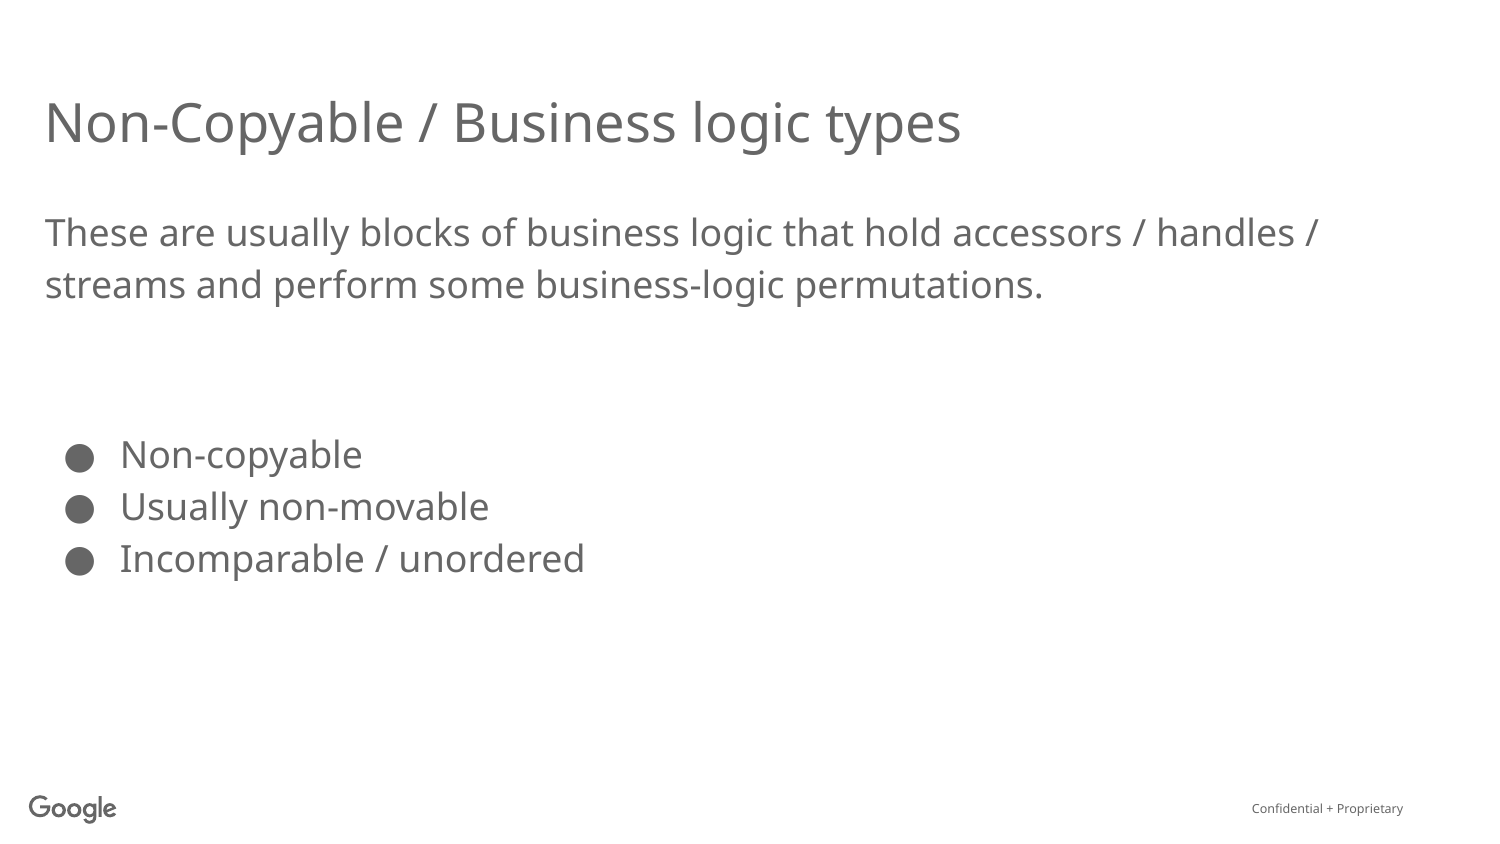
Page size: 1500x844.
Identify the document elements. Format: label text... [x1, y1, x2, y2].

title Non-Copyable / Business logic types [29, 73, 1471, 168]
list These are usually blocks of business logic that hold accessors / handles / streams and perform some business-logic permutations. Non-copyable Usually non-movable Incomparable / unordered [29, 187, 1471, 748]
